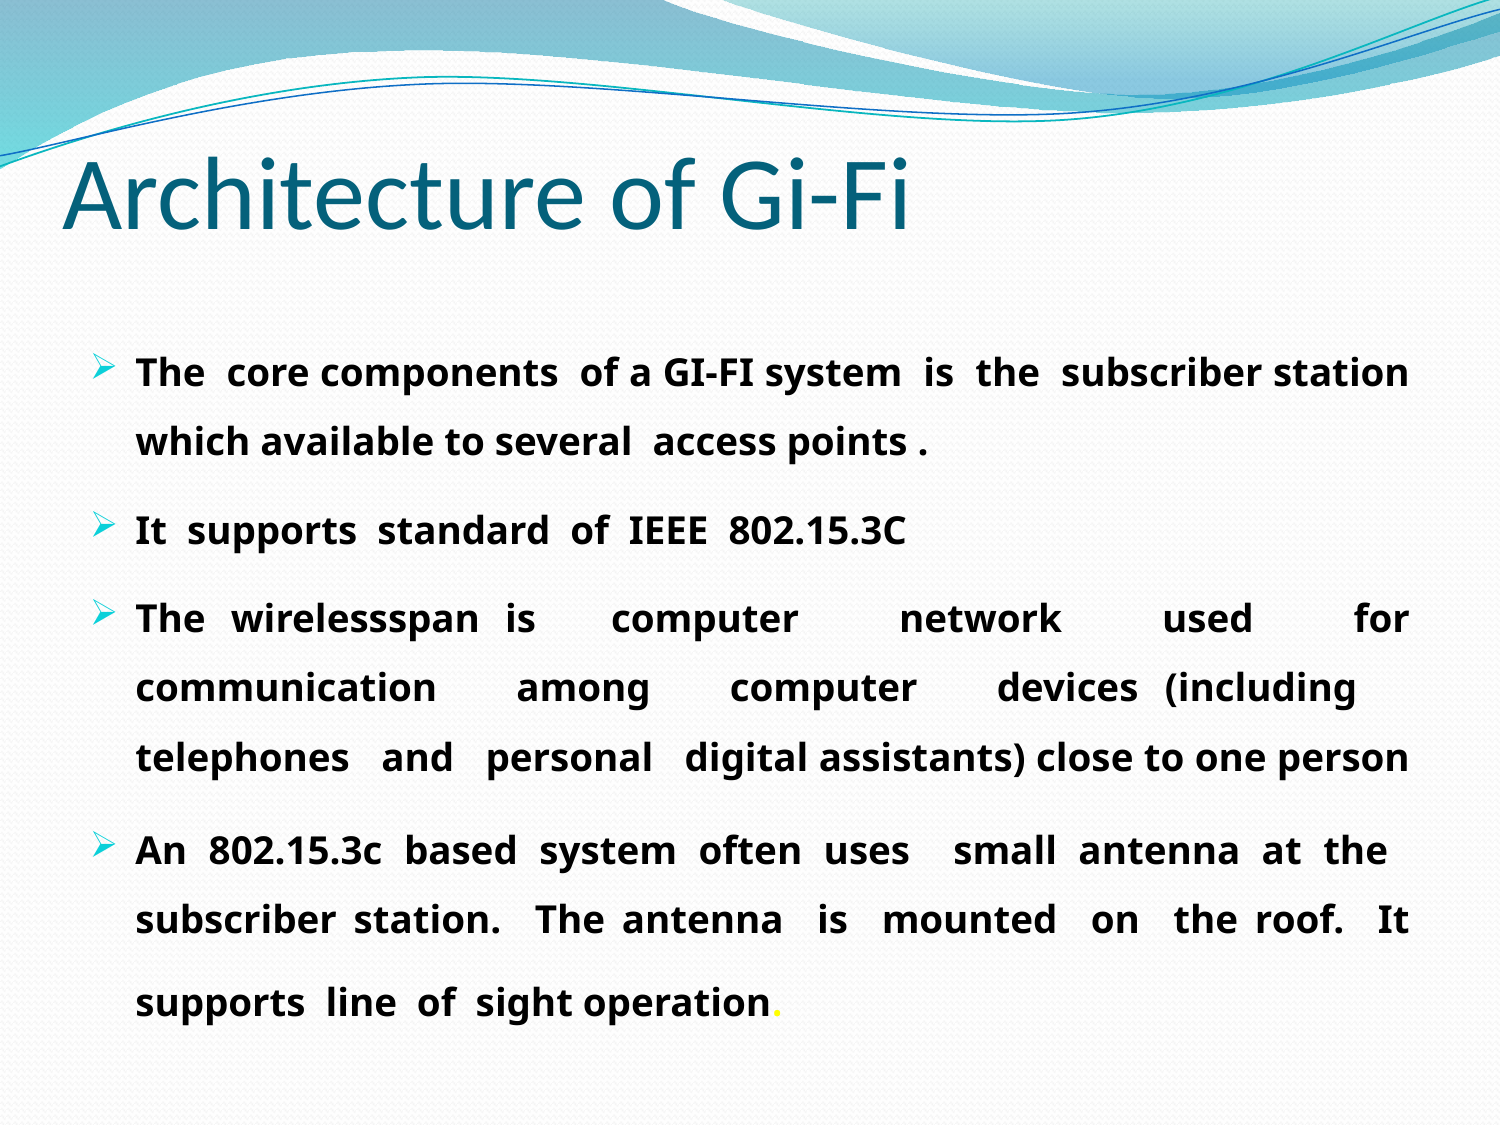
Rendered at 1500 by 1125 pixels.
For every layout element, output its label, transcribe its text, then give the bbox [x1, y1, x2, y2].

title Architecture of Gi-Fi [62, 62, 1413, 250]
list The core components of a GI-FI system is the subscriber station which available to several access points . It supports standard of IEEE 802.15.3C The wirelessspan is computer network used for communication among computer devices (including telephones and personal digital assistants) close to one person An 802.15.3c based system often uses small antenna at the subscriber station. The antenna is mounted on the roof. It supports line of sight operation. [75, 317, 1425, 1038]
